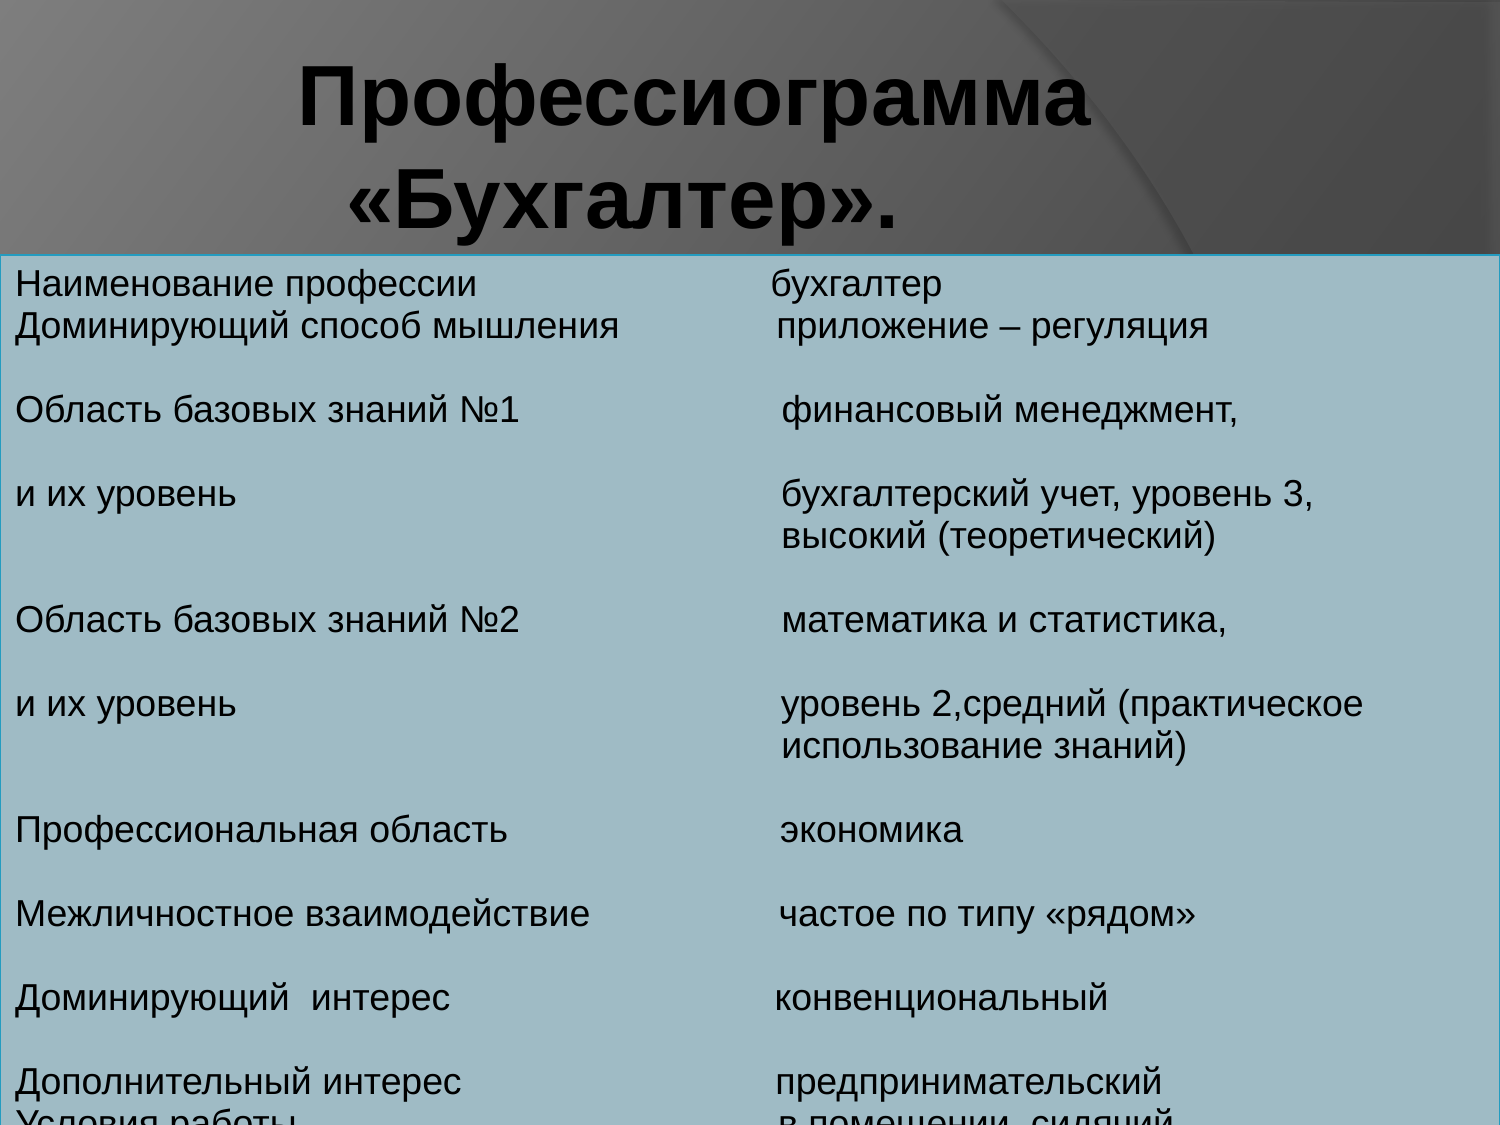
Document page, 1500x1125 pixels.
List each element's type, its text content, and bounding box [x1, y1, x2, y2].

subtitle Профессиограмма «Бухгалтер». [0, 35, 1477, 247]
table_header Наименование профессии бухгалтер Доминирующий способ мышления приложение – регуляция Область базовых знаний №1 финансовый менеджмент, и их уровень бухгалтерский учет, уровень 3, высокий (теоретический) Область базовых знаний №2 математика и статистика, и их уровень уровень 2,средний (практическое использование знаний) Профессиональная область экономика Межличностное взаимодействие частое по типу «рядом» Доминирующий интерес конвенциональный Дополнительный интерес предпринимательский Условия работы в помещении, сидячий [1, 256, 1499, 1125]
